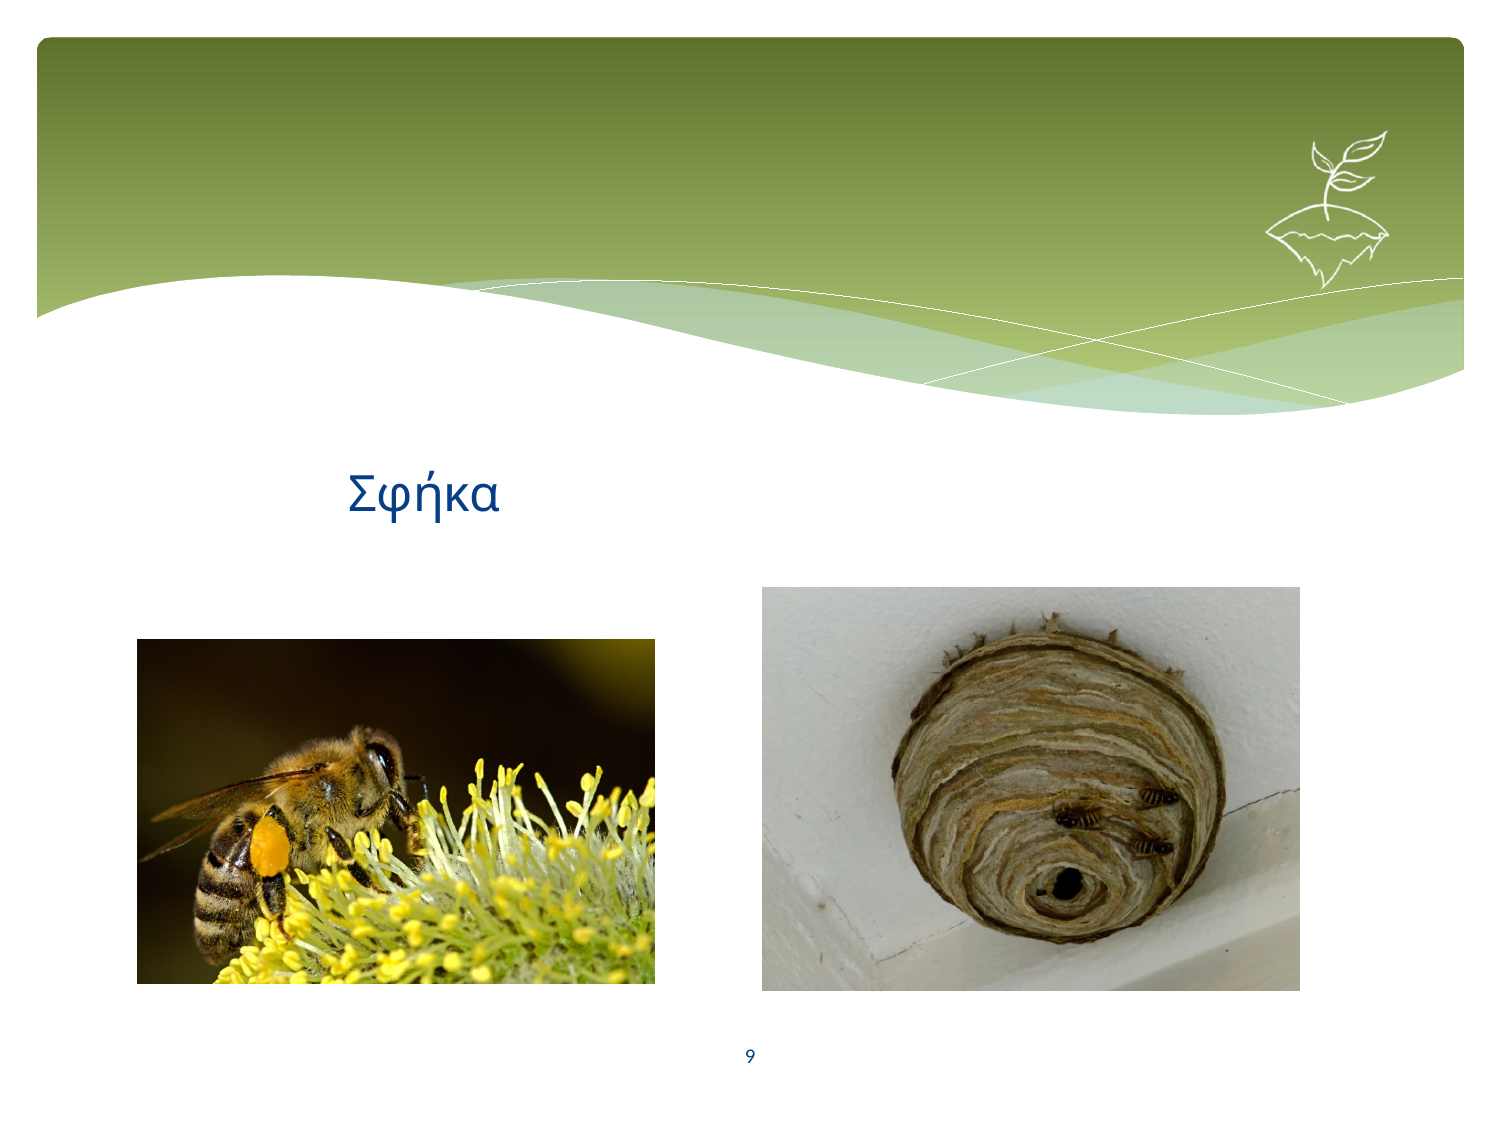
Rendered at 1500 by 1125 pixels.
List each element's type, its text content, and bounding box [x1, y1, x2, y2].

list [137, 639, 655, 985]
list Σφήκα [111, 439, 738, 545]
picture [1258, 112, 1418, 301]
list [762, 587, 1301, 991]
slide_number 9 [654, 1025, 846, 1086]
